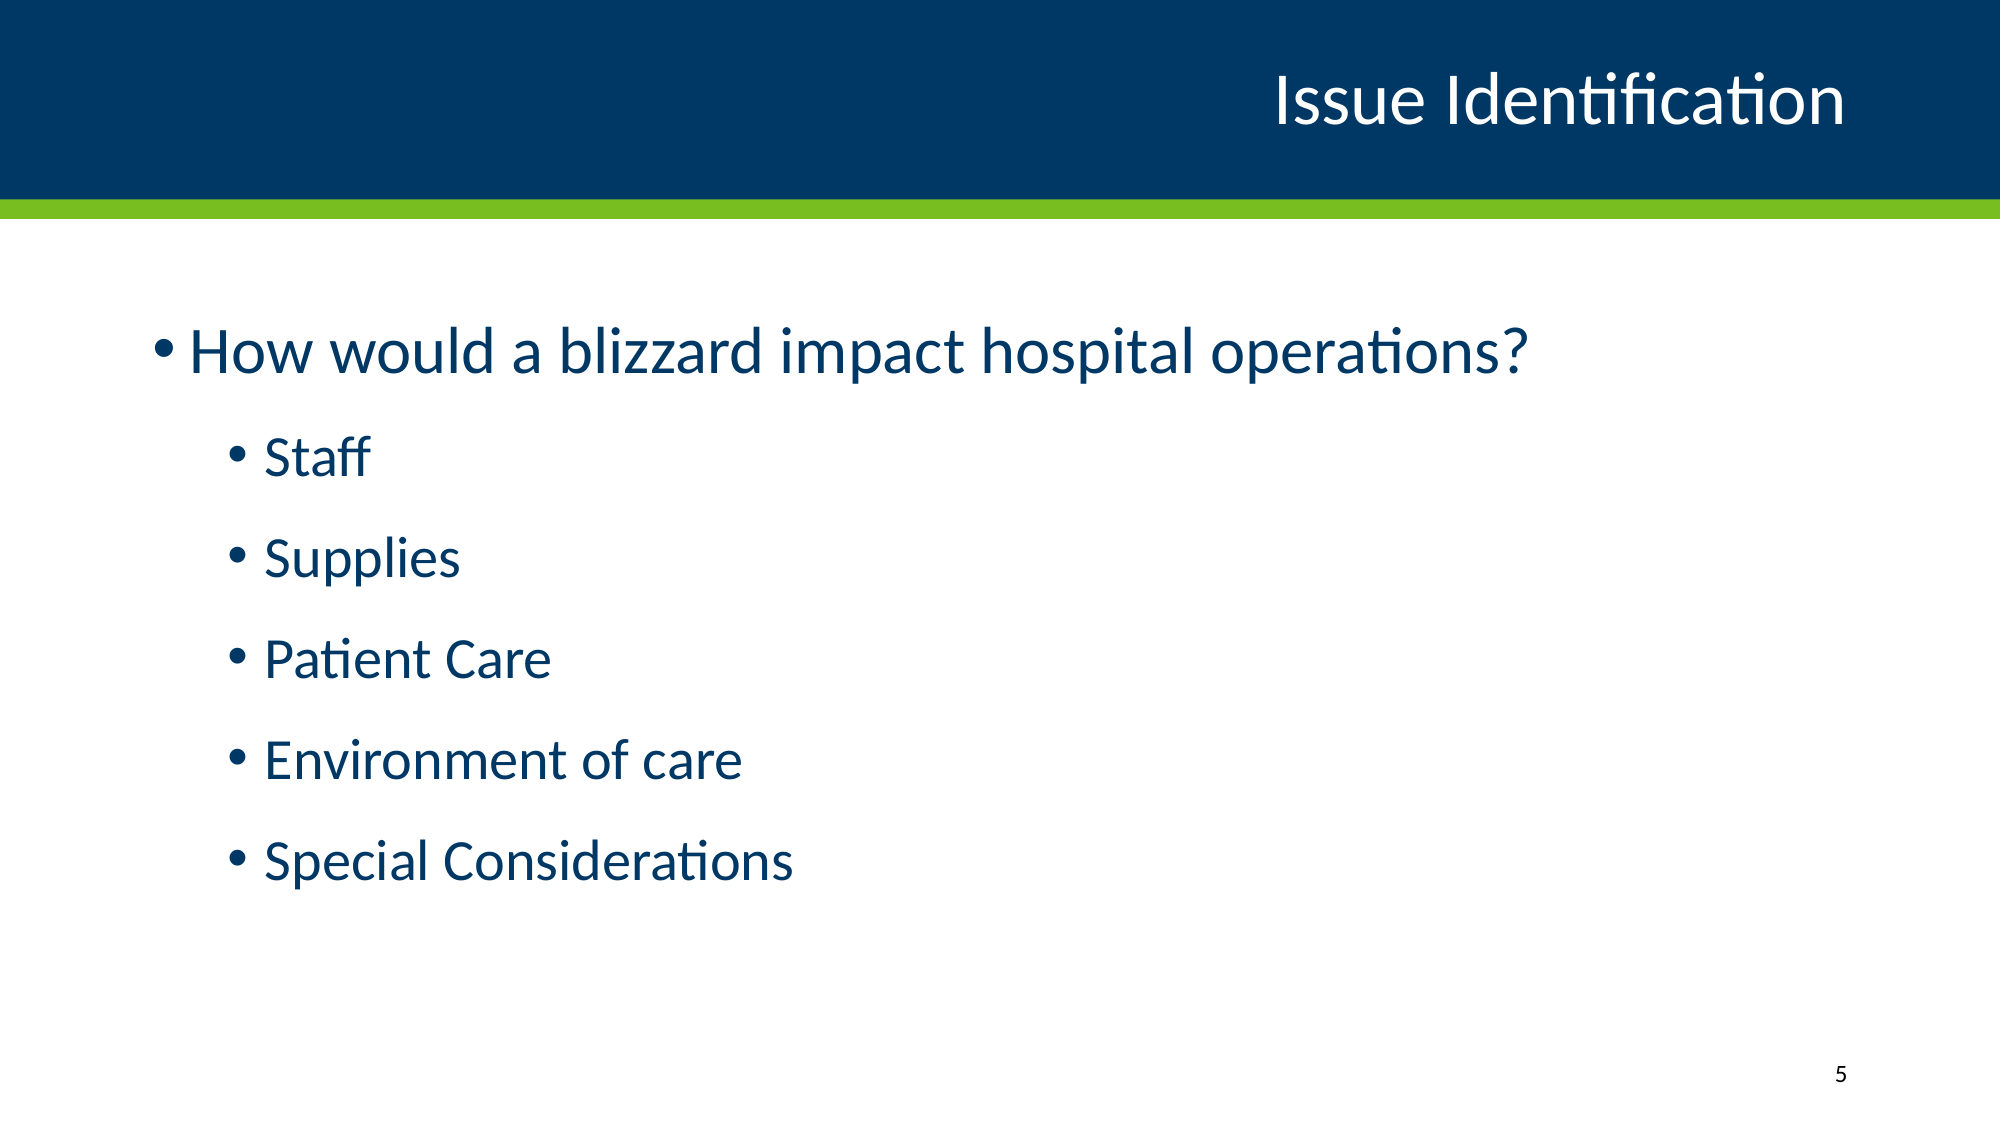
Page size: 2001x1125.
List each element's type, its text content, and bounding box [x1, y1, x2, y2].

list How would a blizzard impact hospital operations? Staff Supplies Patient Care Environment of care Special Considerations [137, 299, 1863, 1014]
title Issue Identification [137, 24, 1863, 175]
slide_number 5 [1622, 1042, 1863, 1103]
